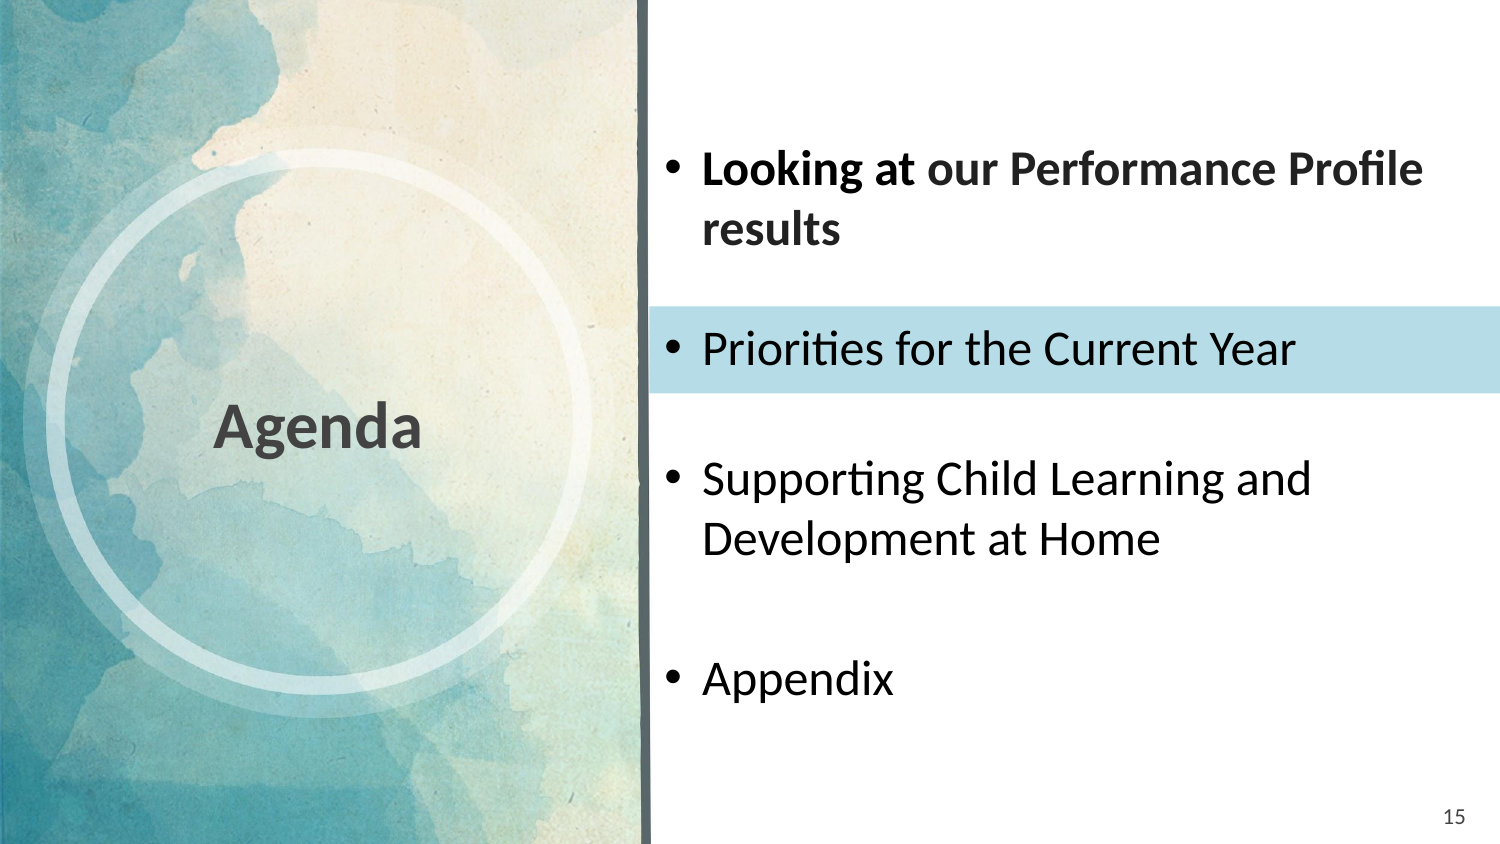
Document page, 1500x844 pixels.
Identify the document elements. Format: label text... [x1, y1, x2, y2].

title Agenda [63, 167, 574, 678]
list Looking at our Performance Profile results Priorities for the Current Year Supporting Child Learning and Development at Home Appendix [649, 120, 1500, 788]
picture [0, 0, 1500, 844]
